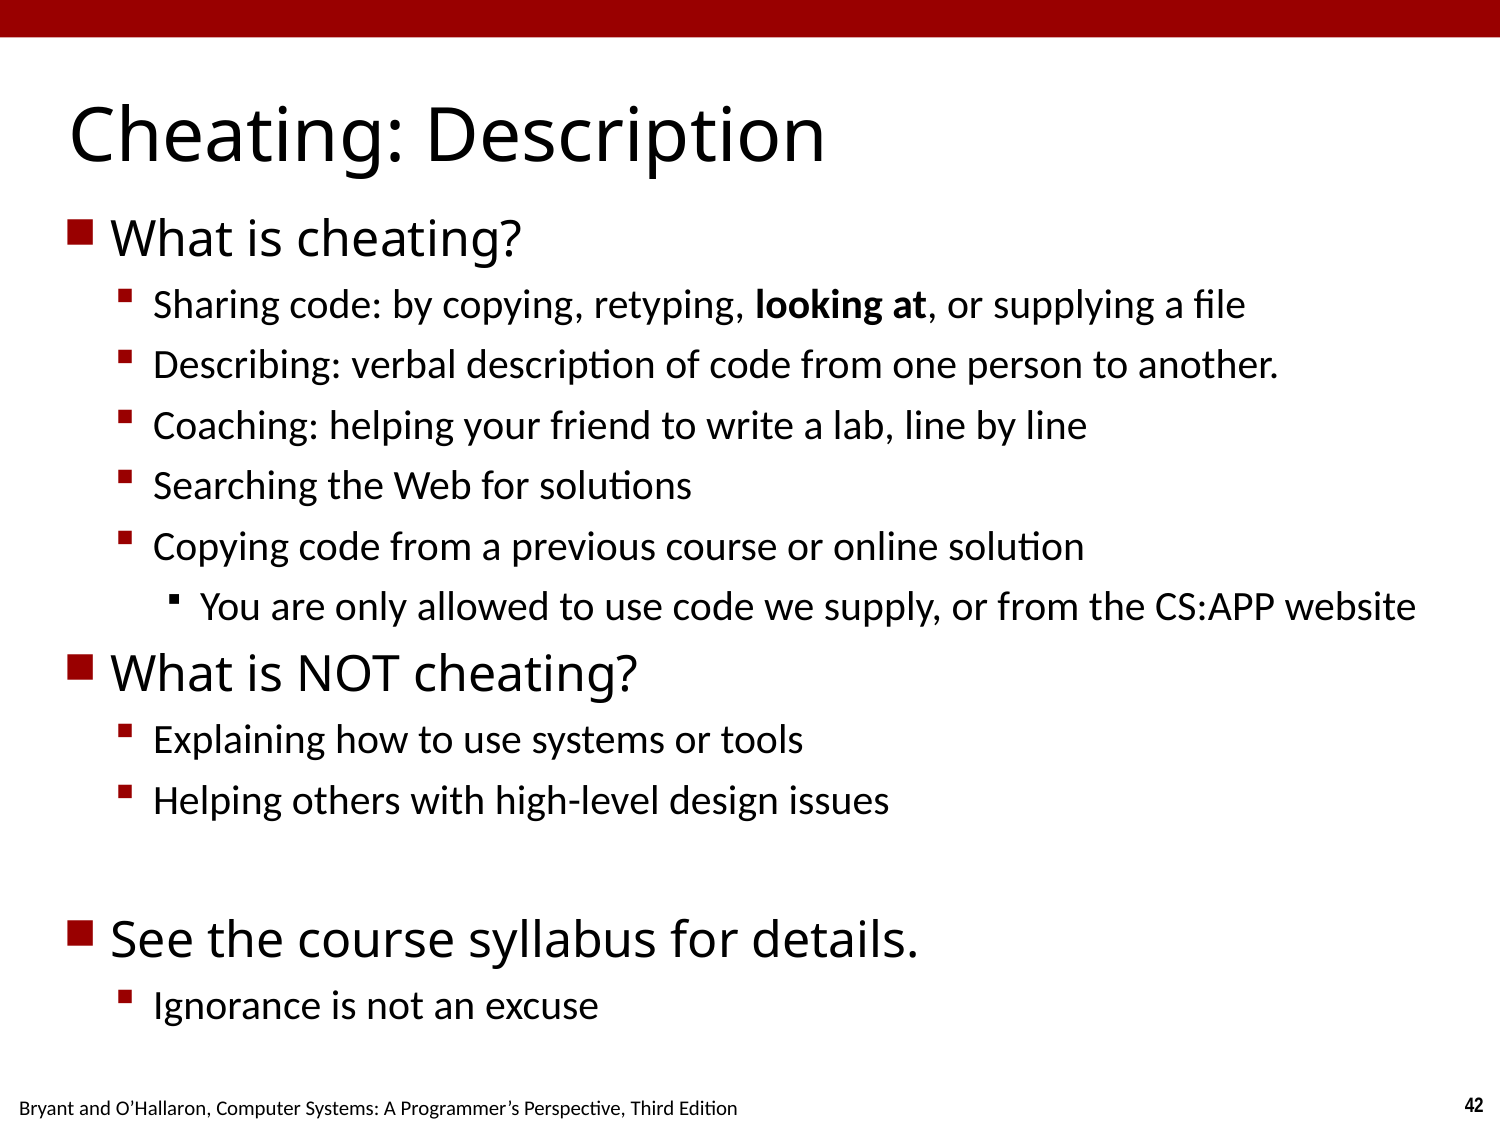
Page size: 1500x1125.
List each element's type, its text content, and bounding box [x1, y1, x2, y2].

text_box [0, 0, 1500, 38]
title Cheating: Description [62, 41, 1438, 199]
list What is cheating? Sharing code: by copying, retyping, looking at, or supplying a file Describing: verbal description of code from one person to another. Coaching: helping your friend to write a lab, line by line Searching the Web for solutions Copying code from a previous course or online solution You are only allowed to use code we supply, or from the CS:APP website What is NOT cheating? Explaining how to use systems or tools Helping others with high-level design issues See the course syllabus for details. Ignorance is not an excuse [62, 199, 1438, 1088]
